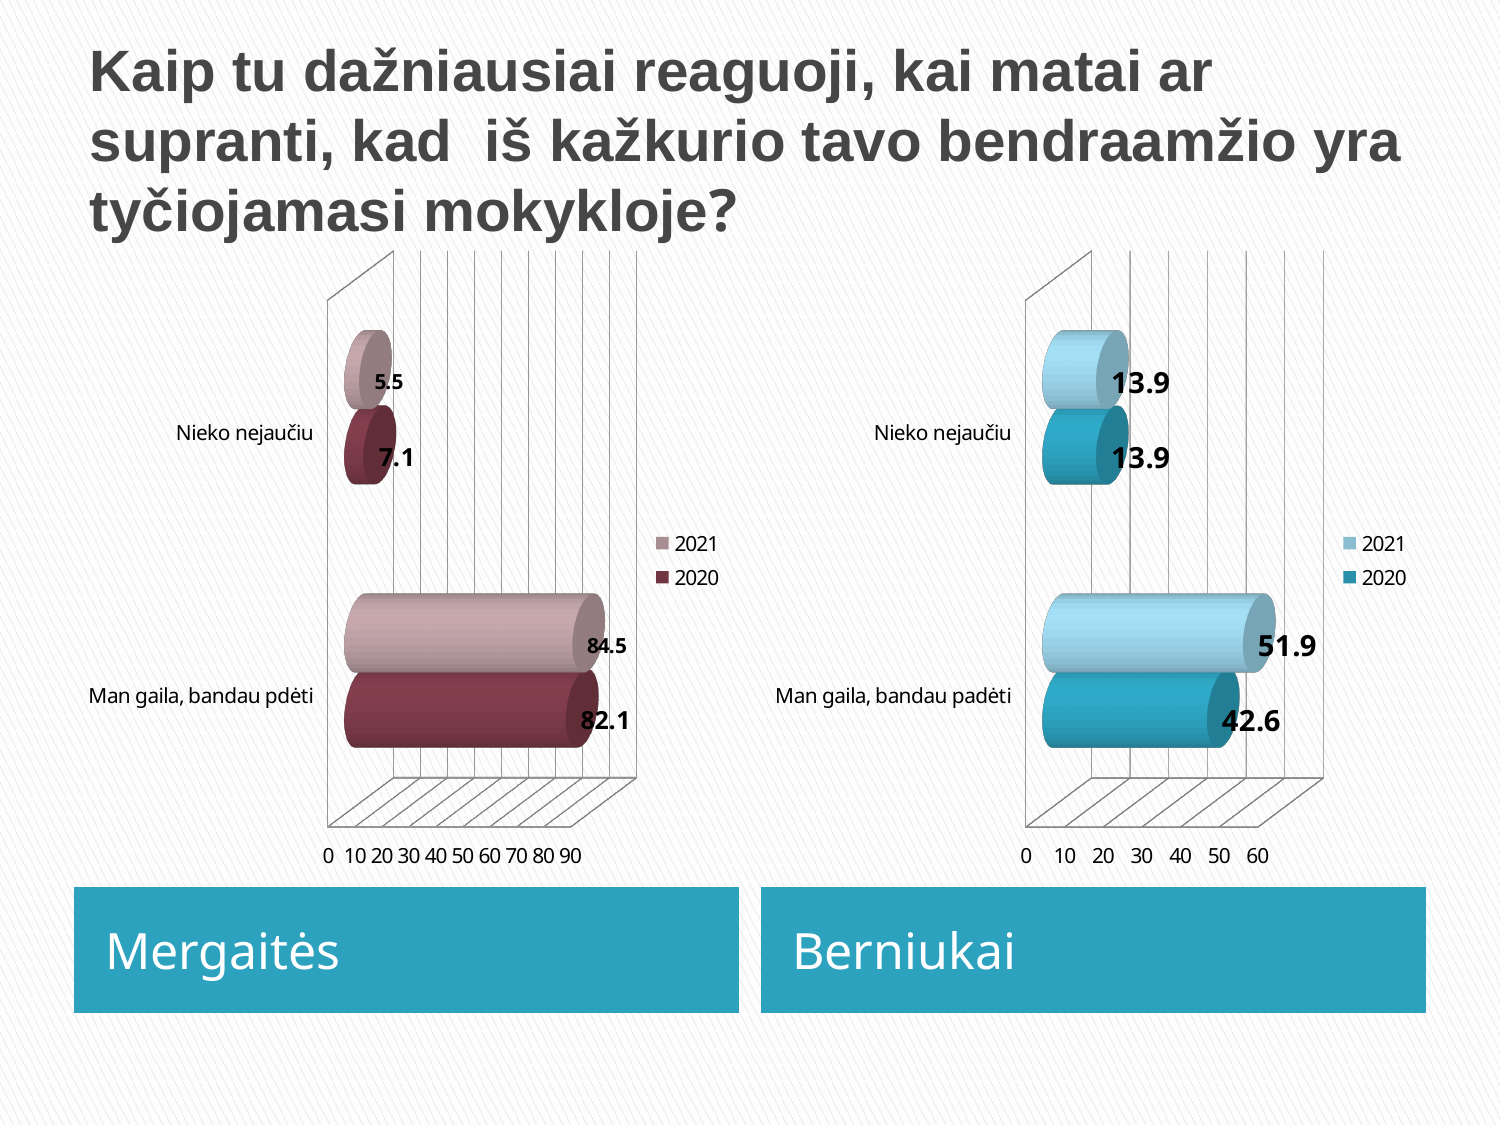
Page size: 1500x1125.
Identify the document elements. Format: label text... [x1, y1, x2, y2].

chart [74, 236, 738, 884]
list Berniukai [761, 894, 1426, 1013]
list Mergaitės [74, 894, 739, 1013]
chart [761, 236, 1426, 884]
title Kaip tu dažniausiai reaguoji, kai matai ar supranti, kad iš kažkurio tavo bendraamžio yra tyčiojamasi mokykloje? [75, 44, 1425, 233]
